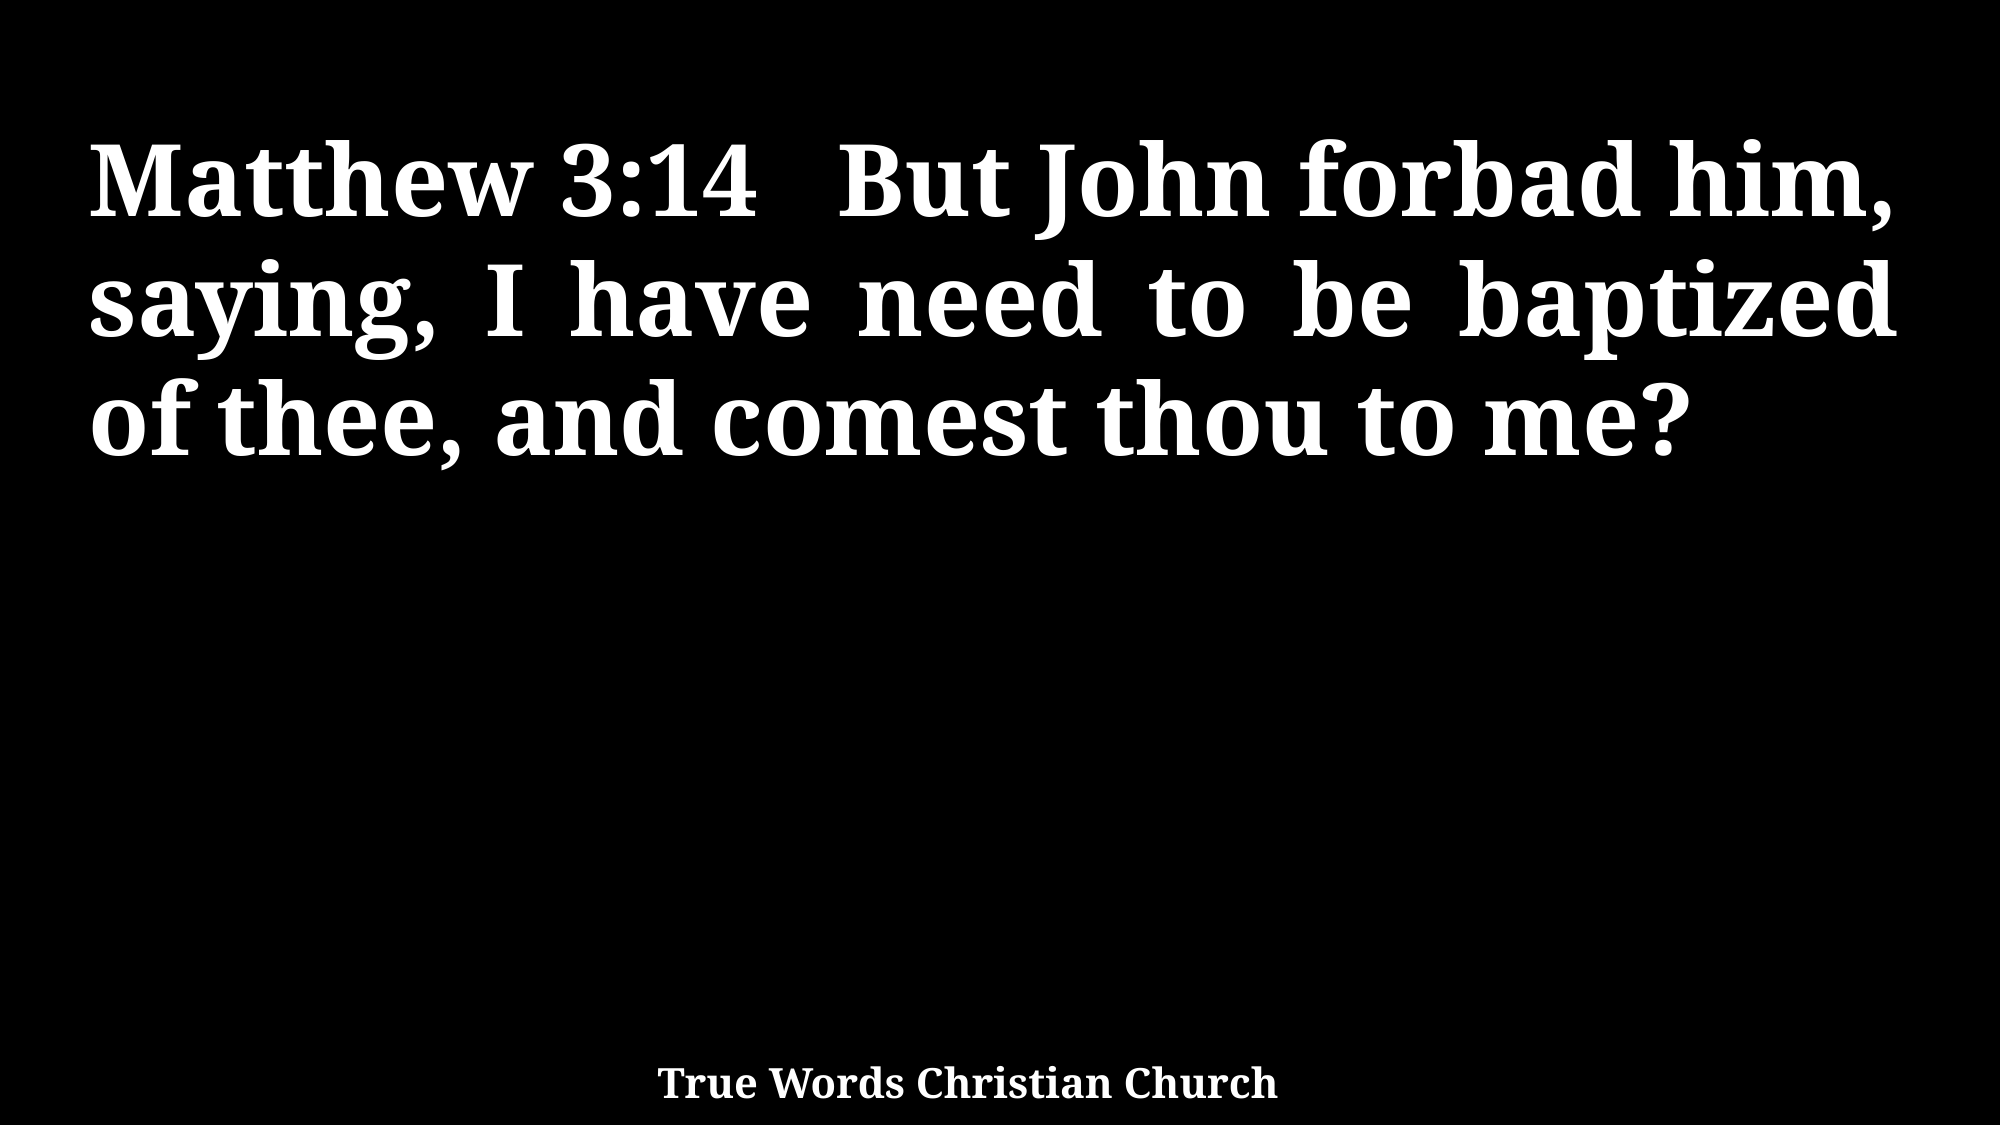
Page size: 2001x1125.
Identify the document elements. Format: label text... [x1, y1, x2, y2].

text_box Matthew 3:14 But John forbad him, saying, I have need to be baptized of thee, and comest thou to me? [74, 108, 1915, 484]
text_box True Words Christian Church [642, 1049, 1294, 1114]
